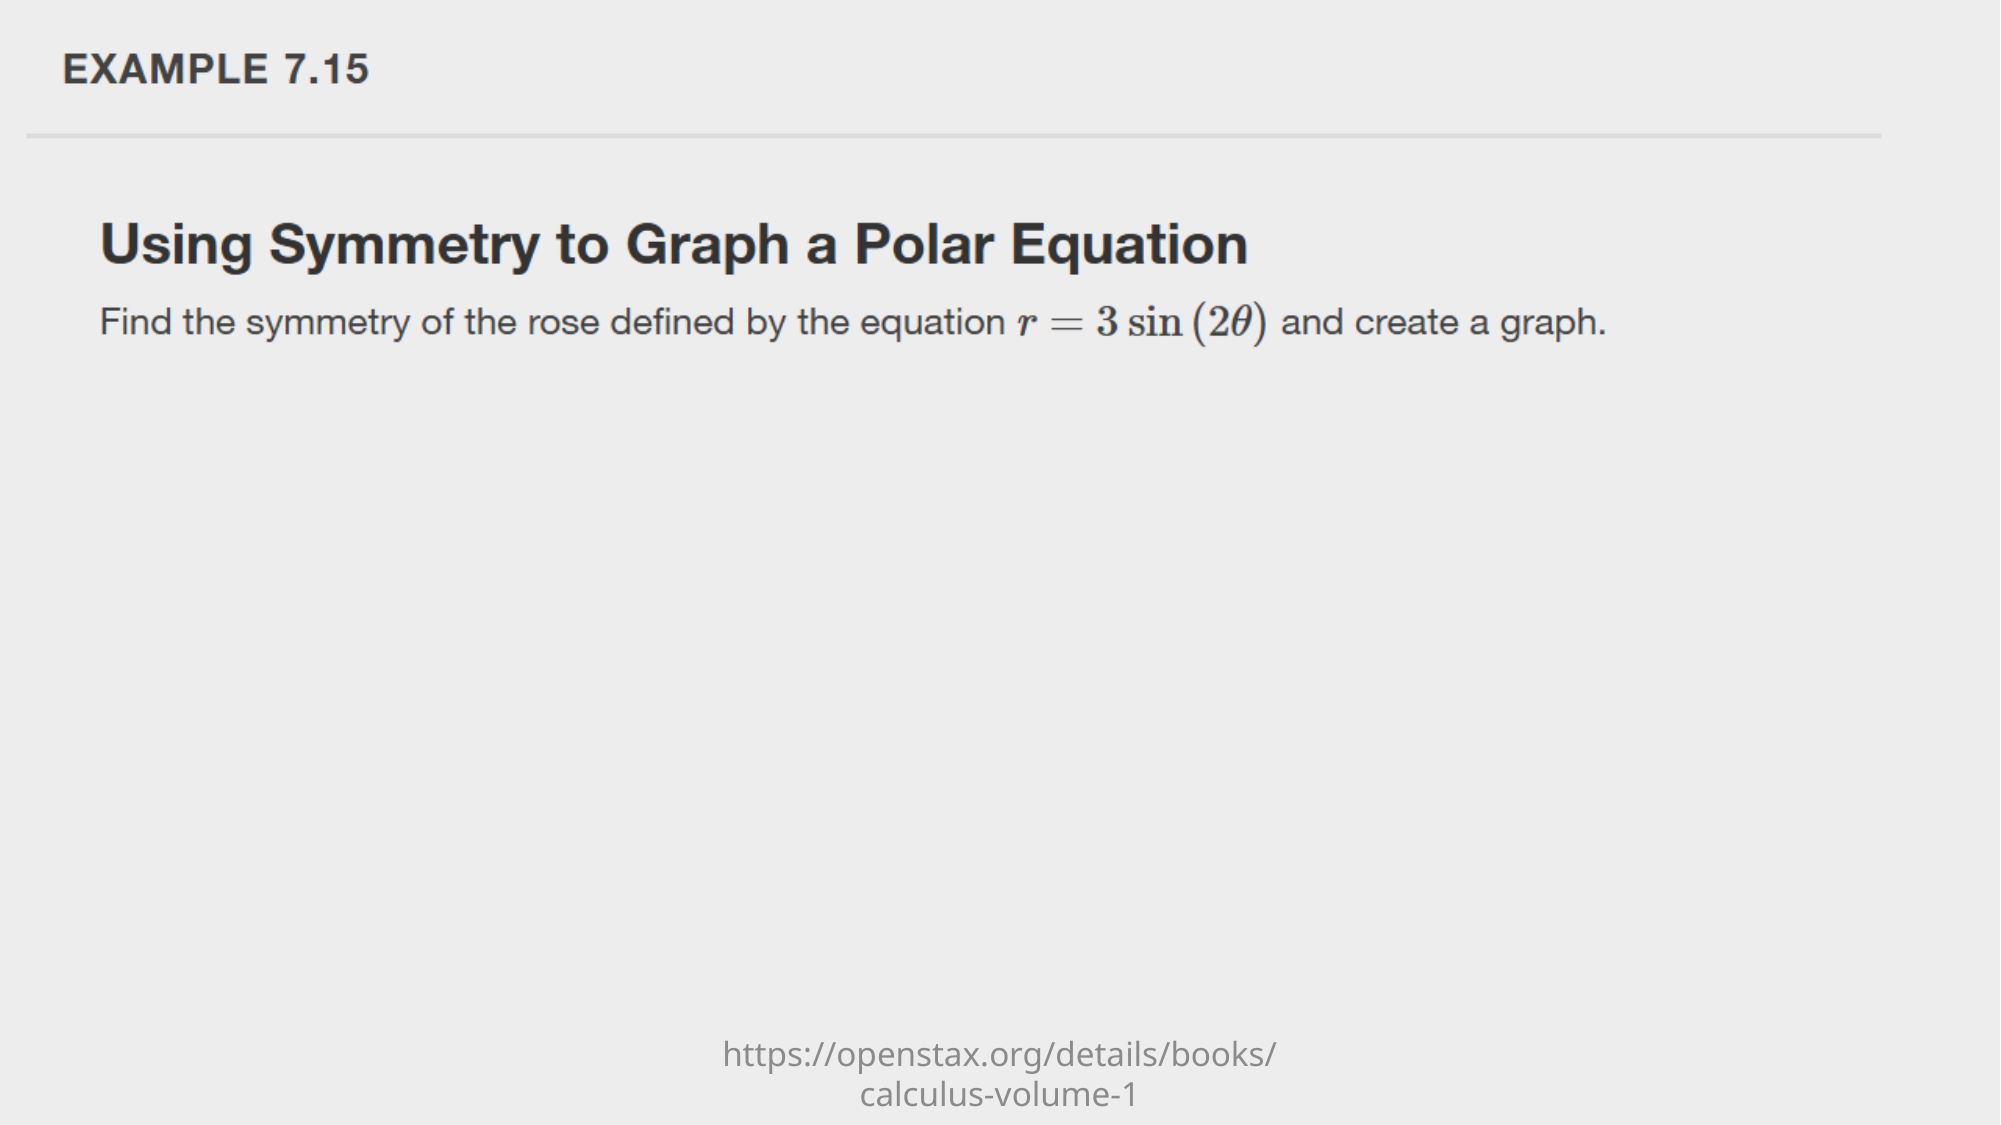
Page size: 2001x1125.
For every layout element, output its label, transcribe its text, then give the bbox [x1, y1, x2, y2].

picture [0, 0, 1902, 358]
footer https://openstax.org/details/books/calculus-volume-1 [662, 1042, 1338, 1103]
